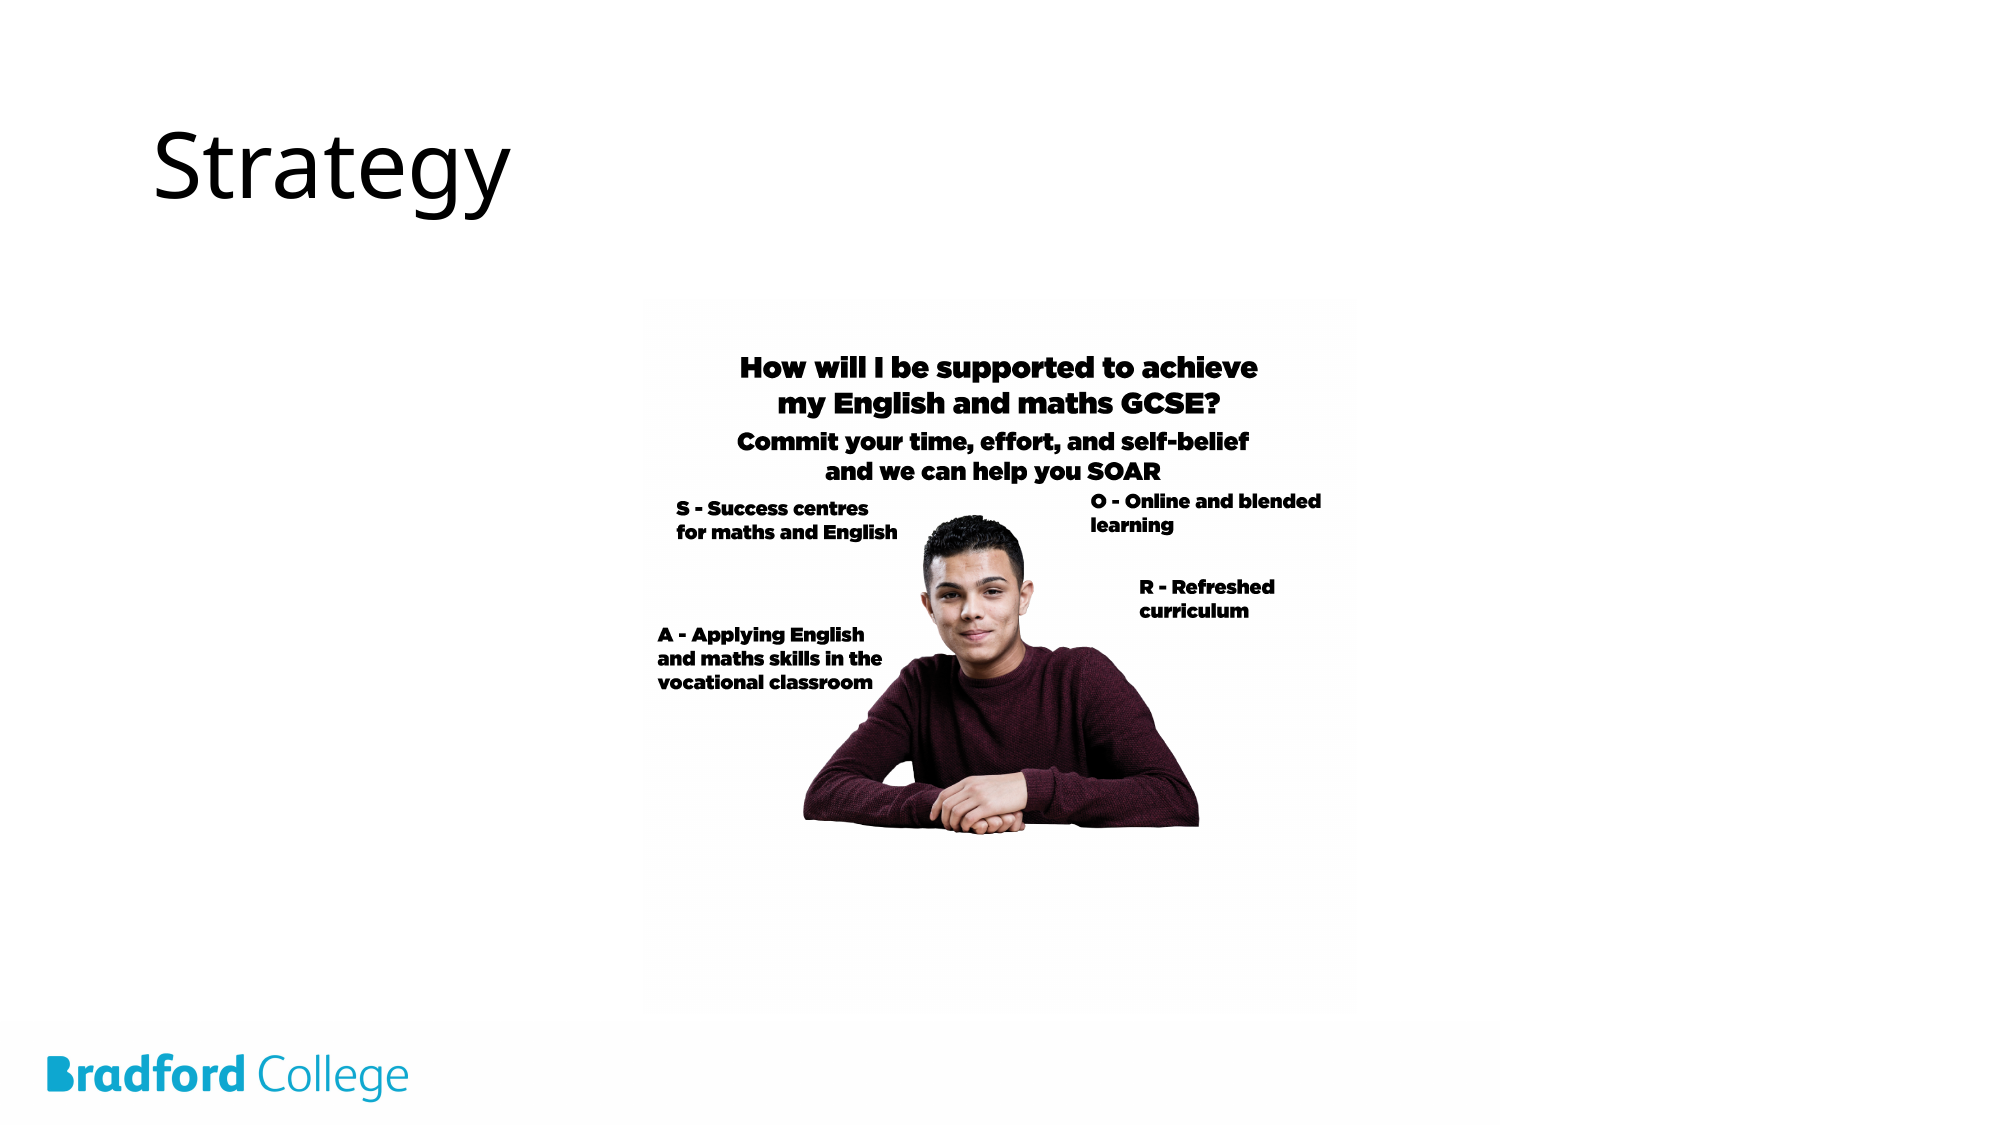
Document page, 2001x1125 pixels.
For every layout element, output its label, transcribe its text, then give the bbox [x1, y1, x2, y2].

title Strategy [137, 59, 1863, 278]
picture [0, 1021, 1500, 1125]
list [643, 299, 1357, 1014]
